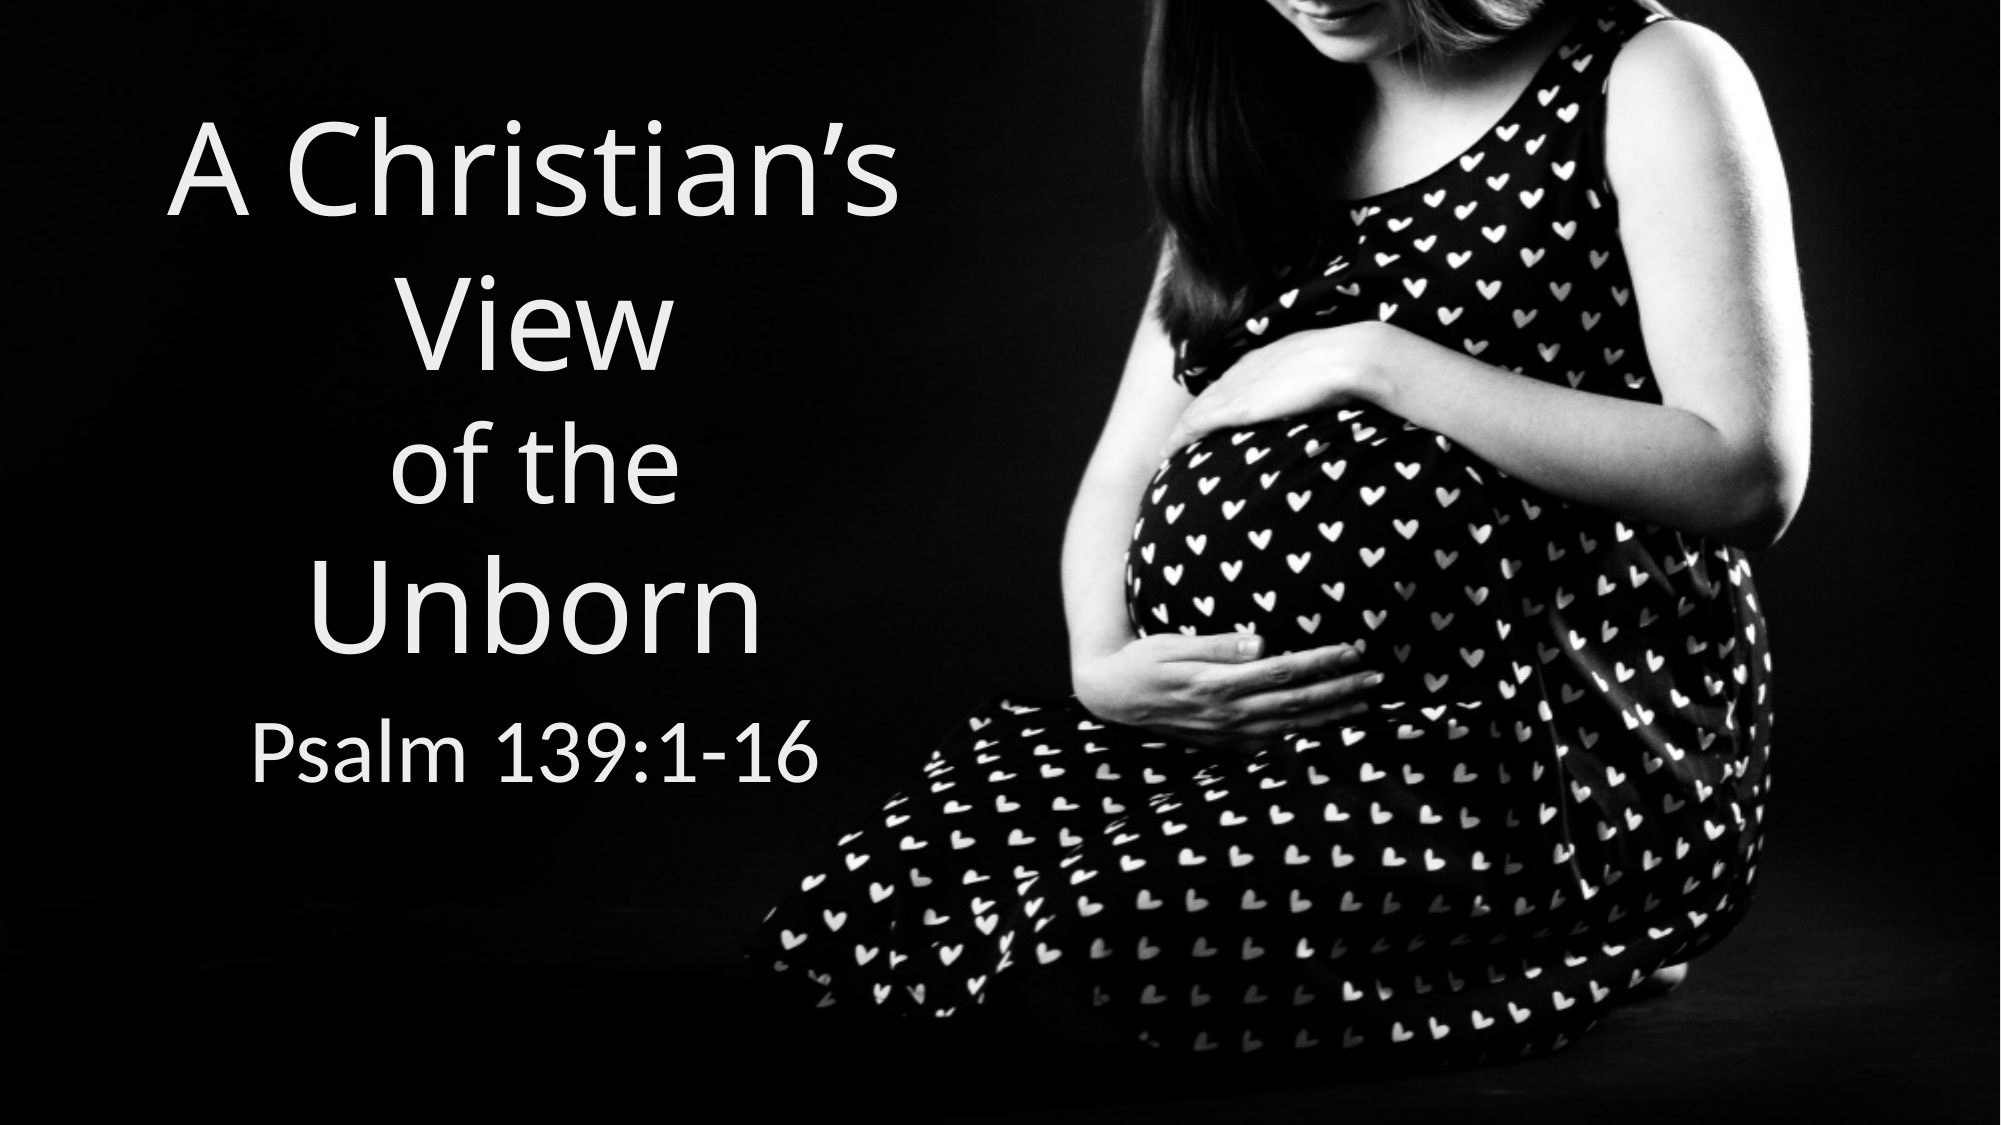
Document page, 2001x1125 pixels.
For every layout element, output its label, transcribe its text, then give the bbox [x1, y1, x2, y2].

title A Christian’s View of the Unborn [70, 79, 1000, 694]
subtitle Psalm 139:1-16 [70, 695, 1000, 967]
picture [0, 0, 2001, 1125]
